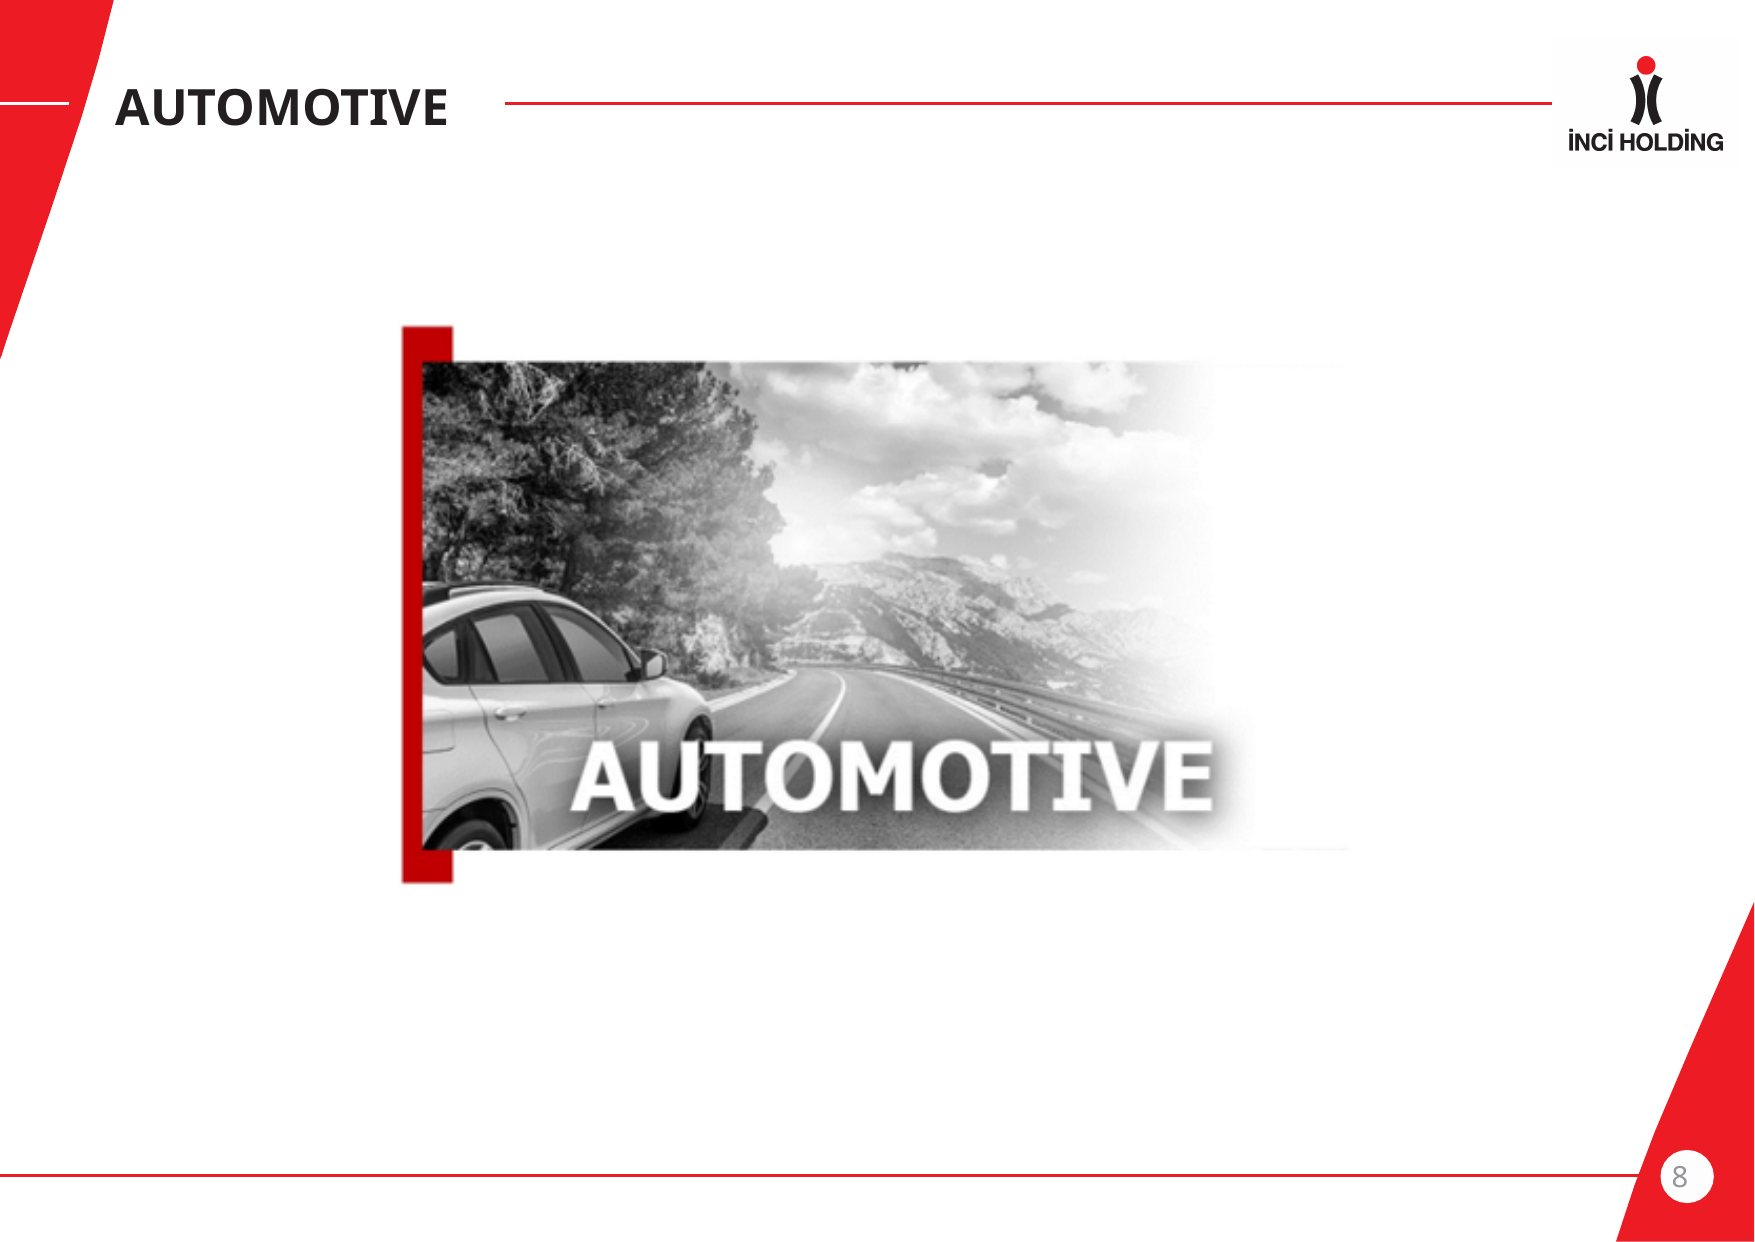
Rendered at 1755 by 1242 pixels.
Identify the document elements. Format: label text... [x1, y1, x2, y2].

text_box [1710, 1162, 1714, 1191]
slide_number 8 [1665, 1155, 1710, 1242]
picture [368, 300, 1386, 942]
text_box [0, 0, 114, 360]
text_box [1551, 37, 1740, 171]
text_box [1671, 1149, 1703, 1155]
text_box [1615, 901, 1755, 1242]
text_box [1660, 1161, 1665, 1192]
title AUTOMOTIVE [119, 73, 807, 283]
